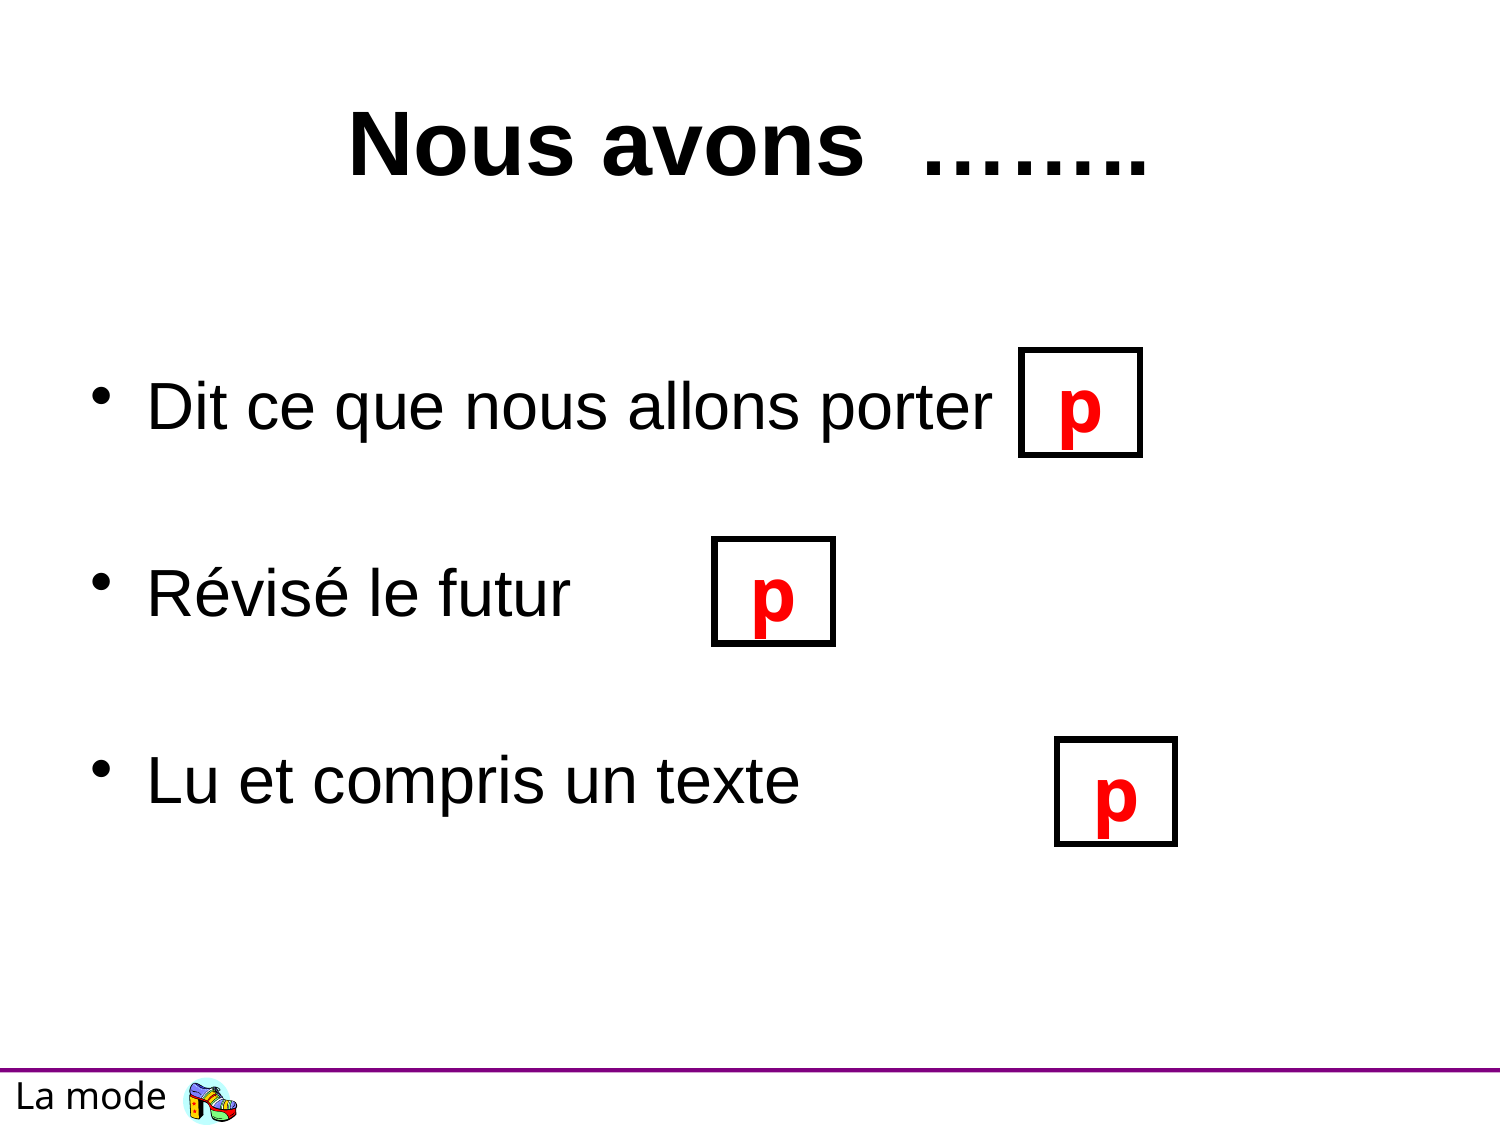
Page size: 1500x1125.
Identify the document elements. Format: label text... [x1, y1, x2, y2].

list Dit ce que nous allons porter Révisé le futur Lu et compris un texte [75, 262, 1425, 1005]
text_box La mode [0, 1064, 373, 1125]
text_box p [1056, 739, 1176, 845]
text_box p [714, 538, 833, 644]
text_box p [1021, 349, 1140, 455]
title Nous avons …….. [75, 45, 1425, 233]
picture [182, 1077, 238, 1125]
